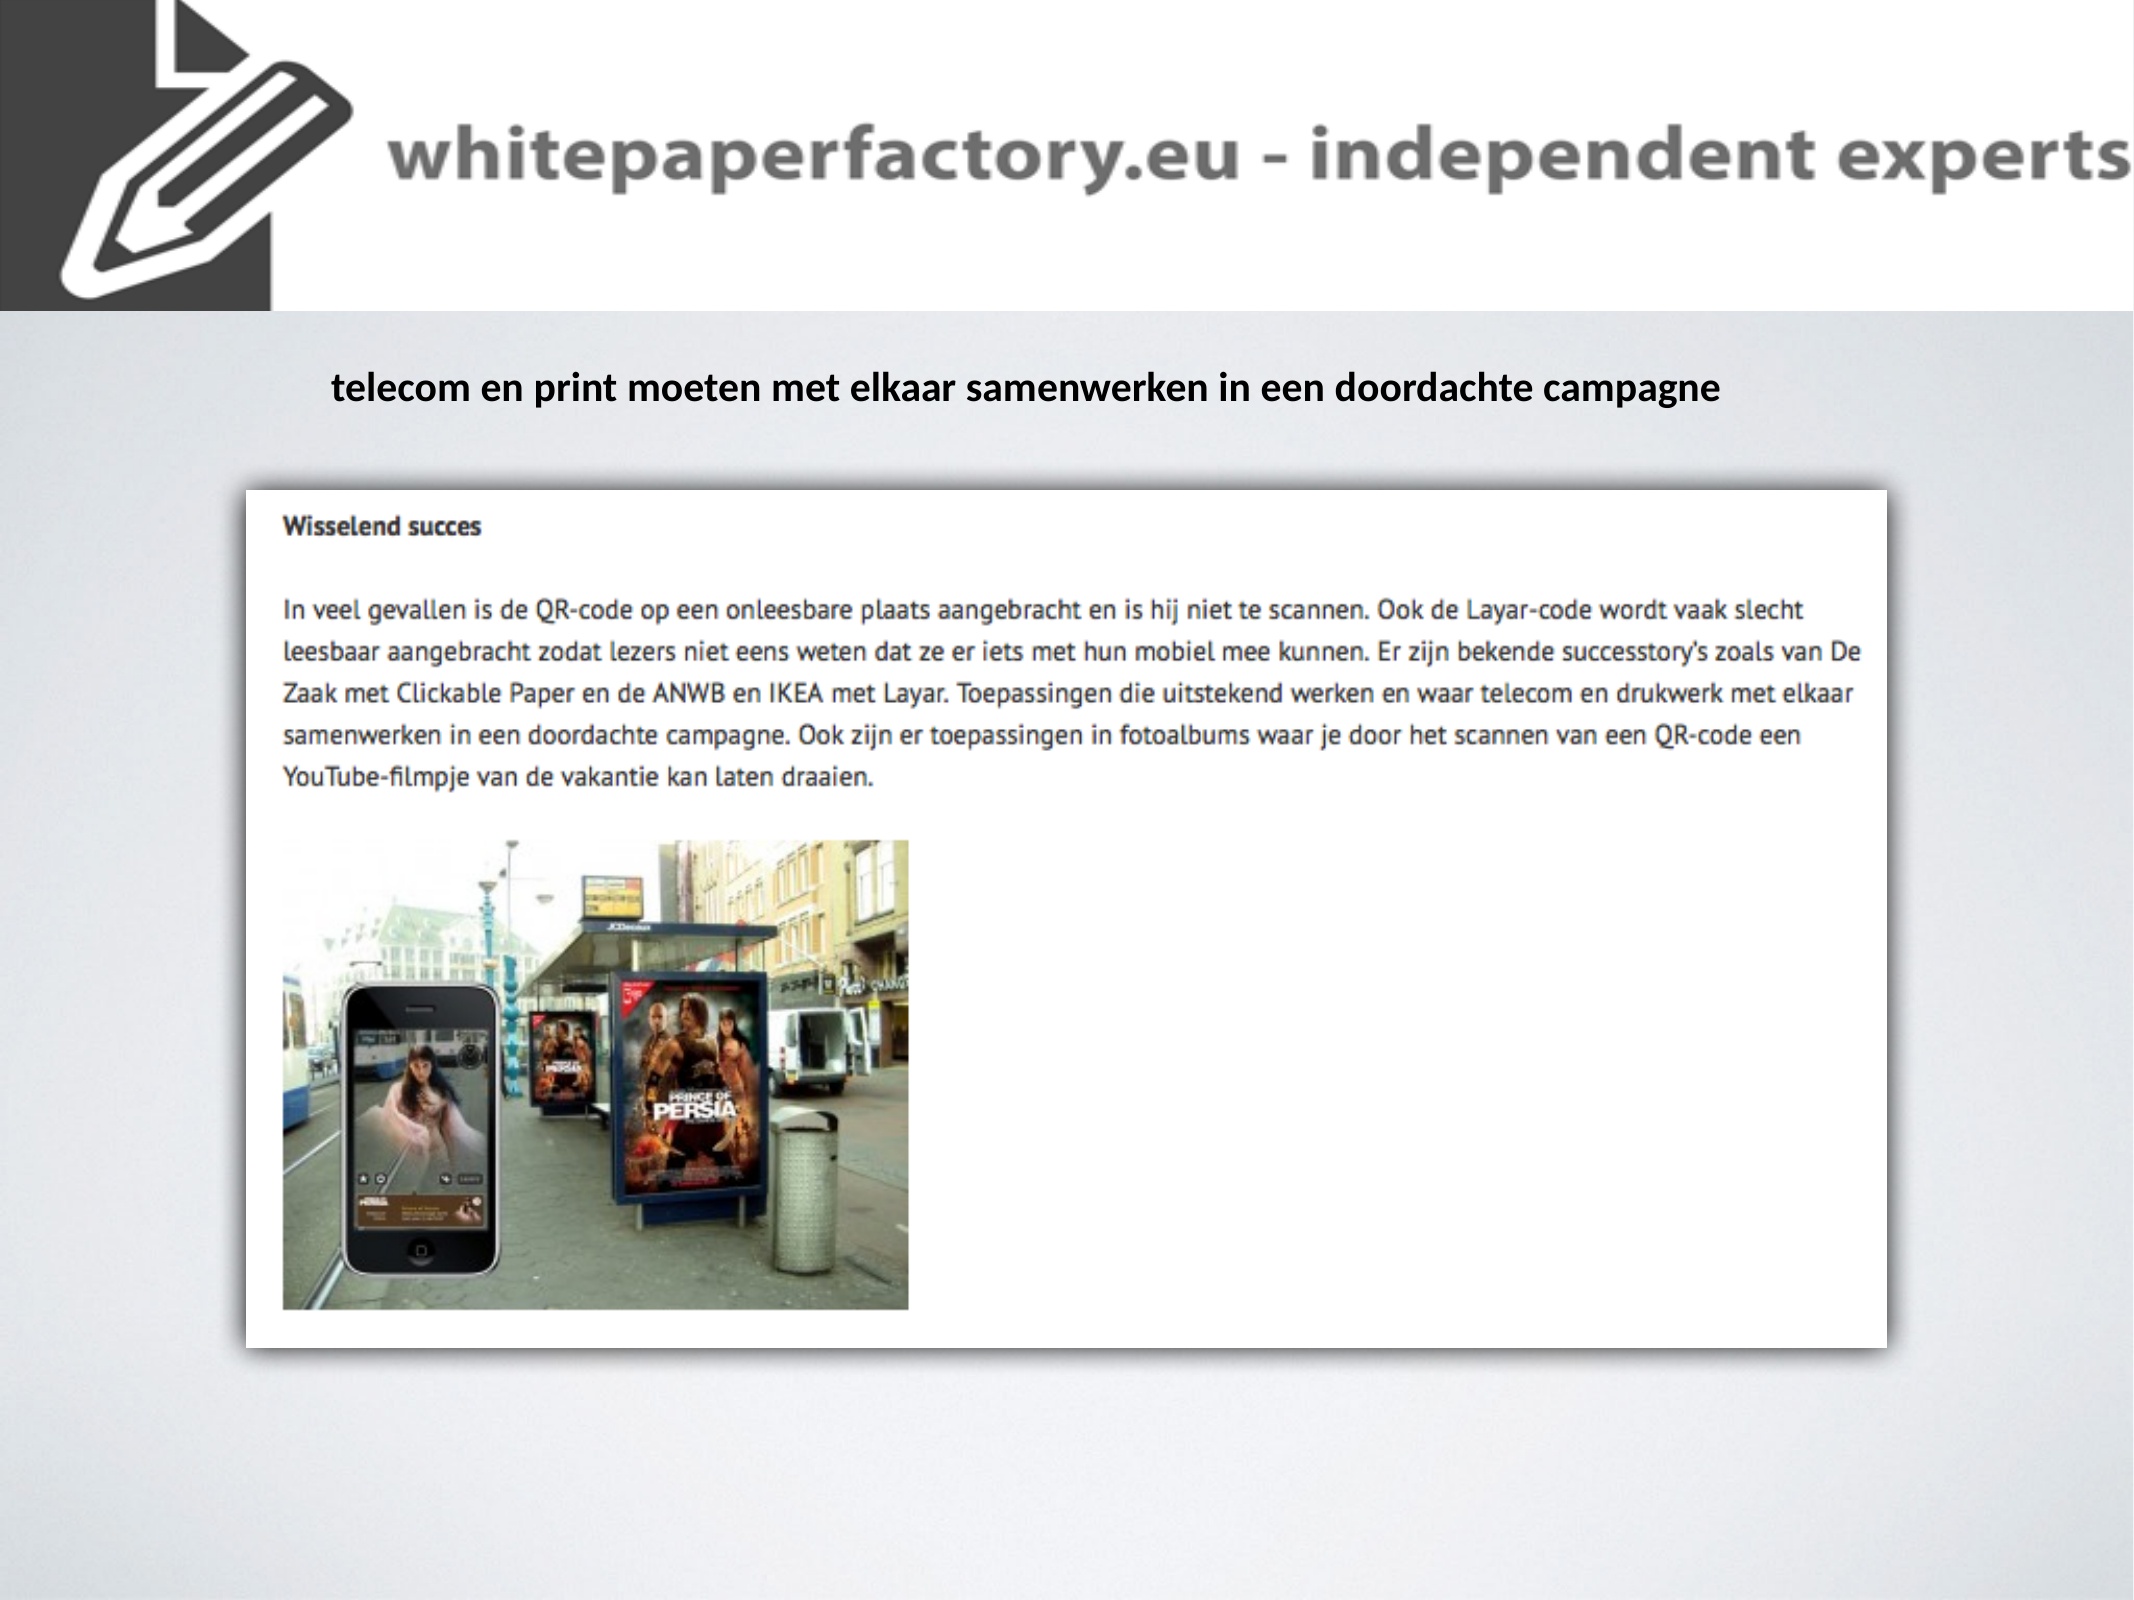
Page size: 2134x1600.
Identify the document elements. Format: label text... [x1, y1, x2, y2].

text_box telecom en print moeten met elkaar samenwerken in een doordachte campagne [322, 343, 1731, 418]
picture [0, 0, 2134, 1600]
